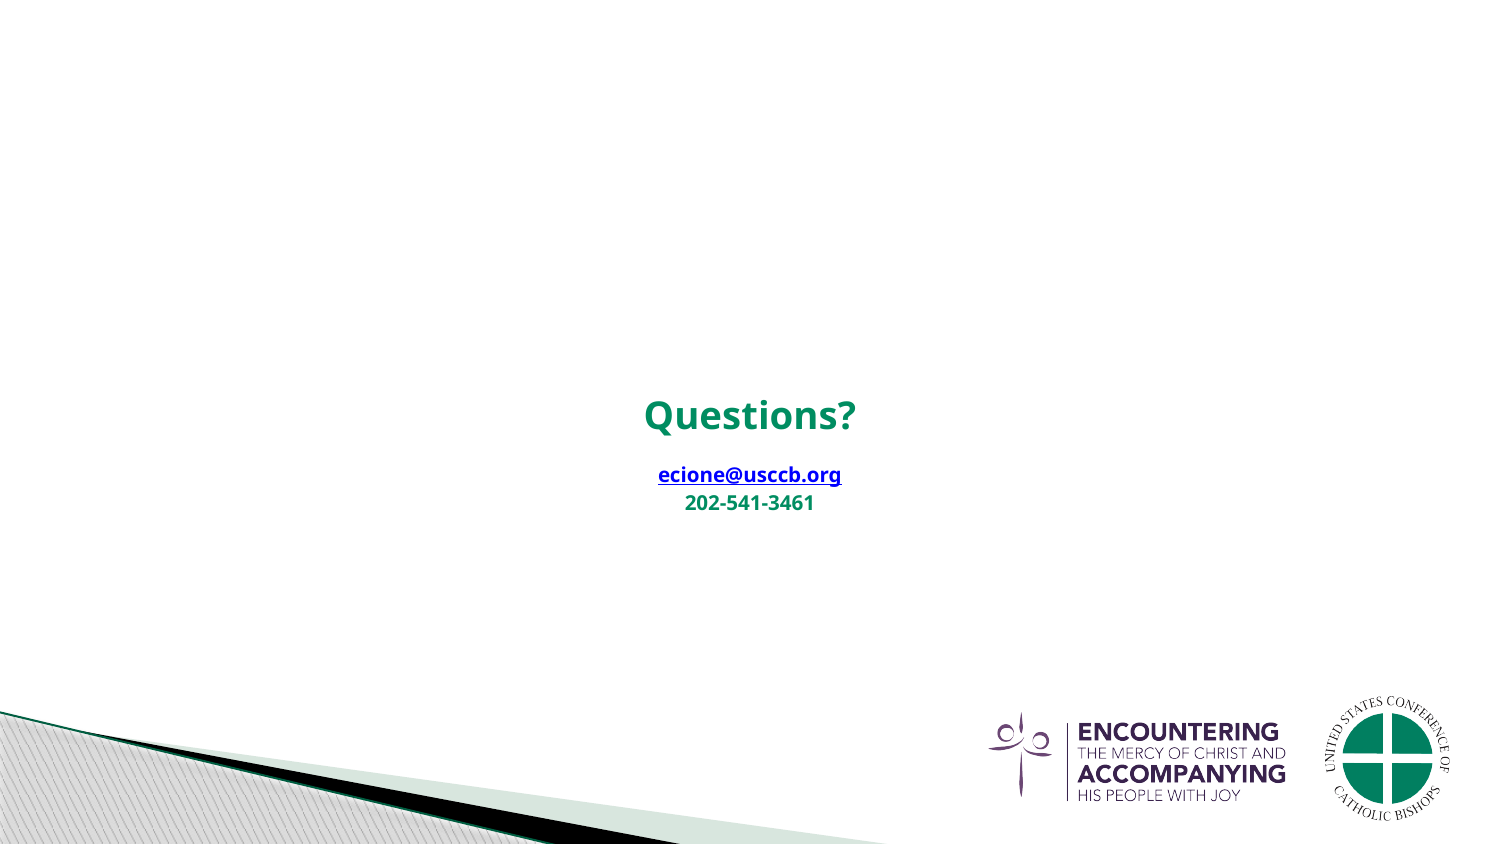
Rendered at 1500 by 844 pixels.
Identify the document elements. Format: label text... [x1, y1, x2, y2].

picture [943, 654, 1450, 844]
title Questions? ecione@usccb.org 202-541-3461 [75, 382, 1425, 523]
